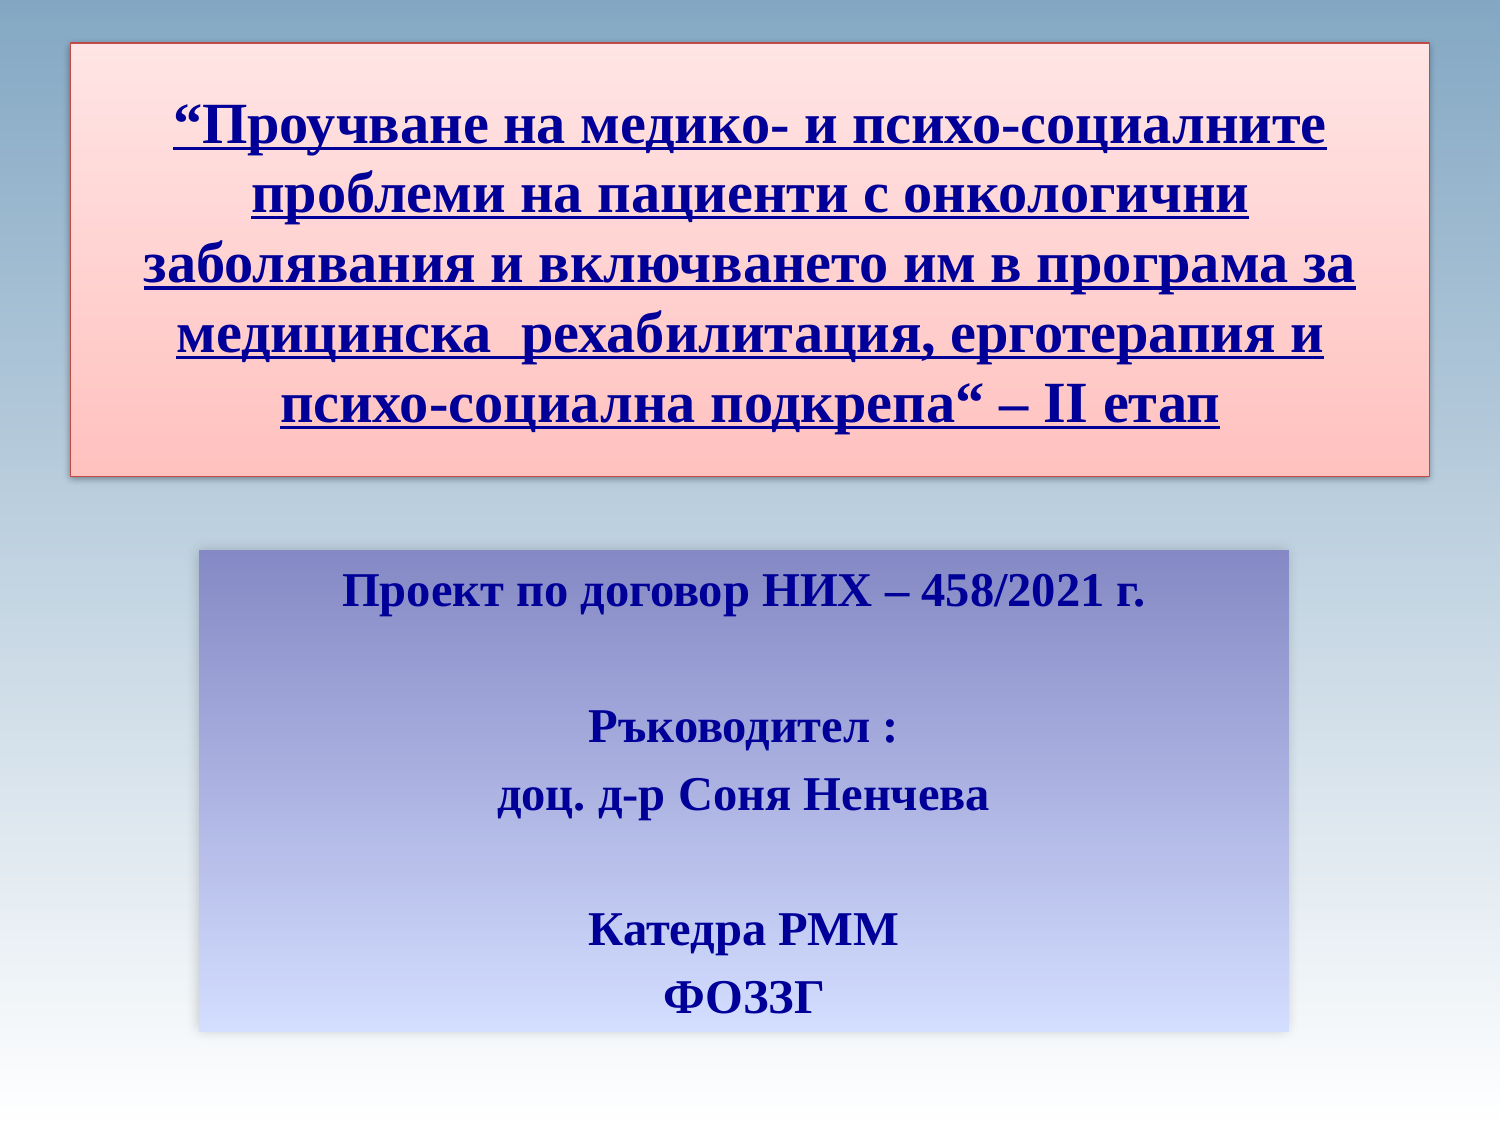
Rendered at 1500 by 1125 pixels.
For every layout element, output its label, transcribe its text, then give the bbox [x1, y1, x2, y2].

subtitle Проект по договор НИХ – 458/2021 г. Ръководител : доц. д-р Соня Ненчева Катедра РММ ФОЗЗГ [199, 550, 1289, 1032]
title “Проучване на медико- и психо-социалните проблеми на пациенти с онкологични заболявания и включването им в програма за медицинска рехабилитация, ерготерапия и психо-социална подкрепа“ – II етап [70, 42, 1430, 477]
